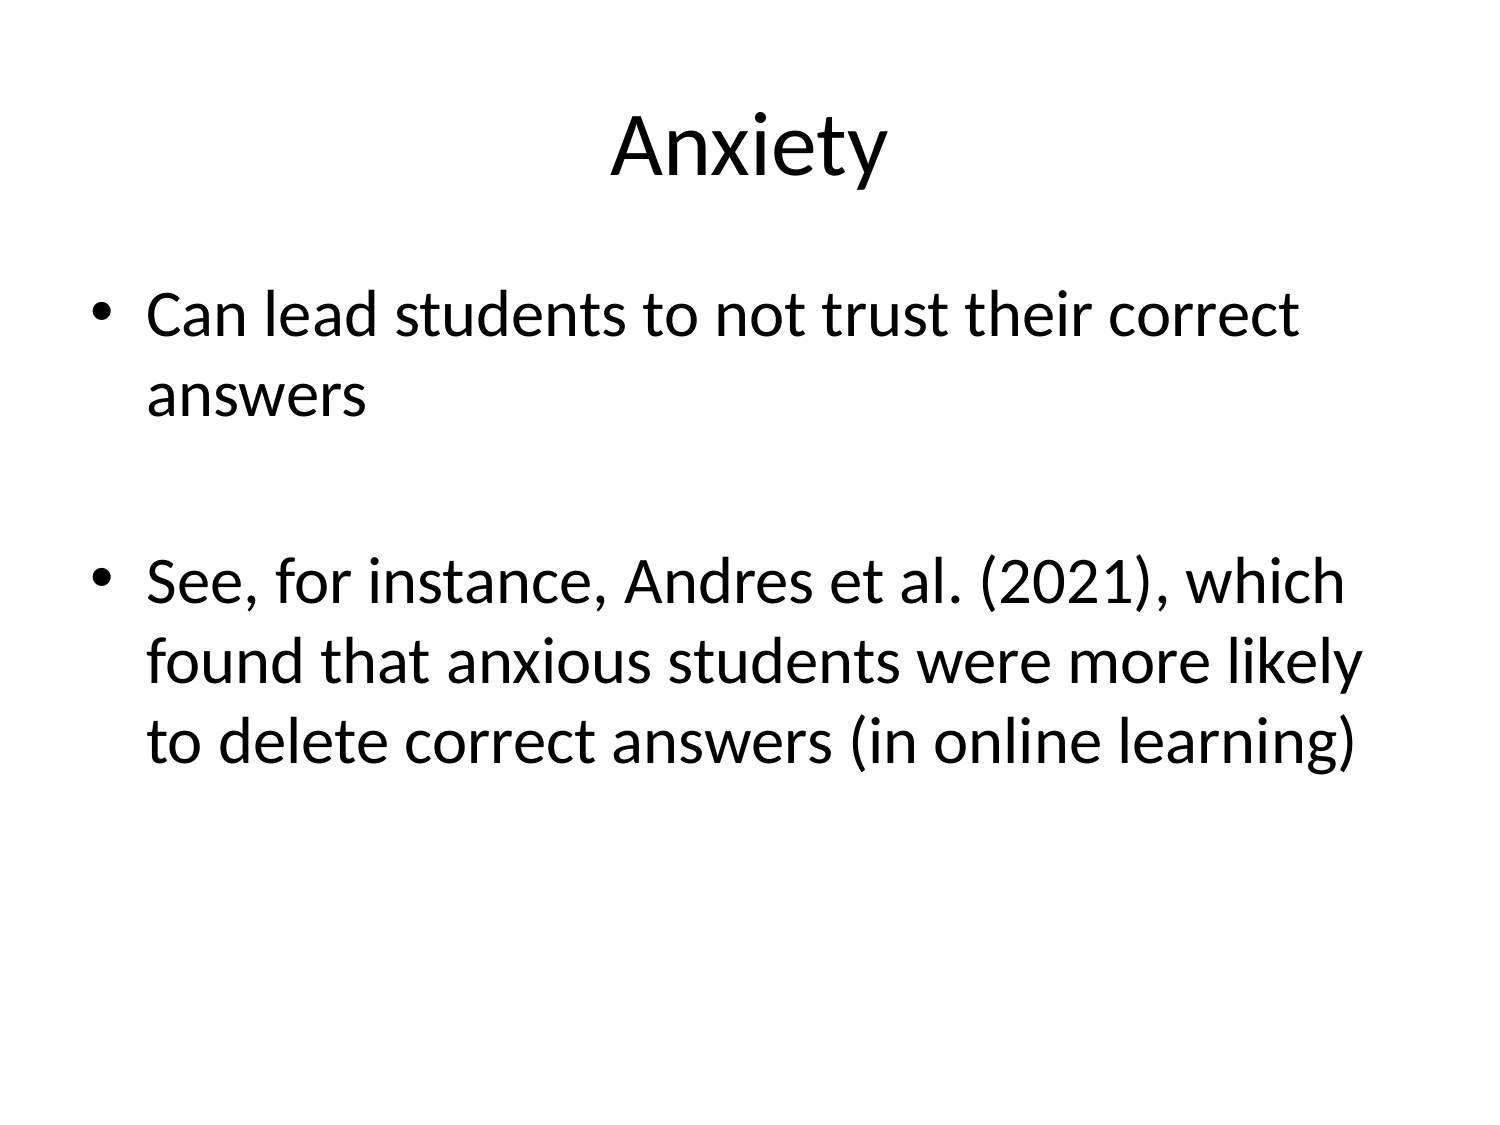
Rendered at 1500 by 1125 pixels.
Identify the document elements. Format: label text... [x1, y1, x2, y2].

list Can lead students to not trust their correct answers See, for instance, Andres et al. (2021), which found that anxious students were more likely to delete correct answers (in online learning) [75, 262, 1425, 1005]
title Anxiety [75, 45, 1425, 233]
